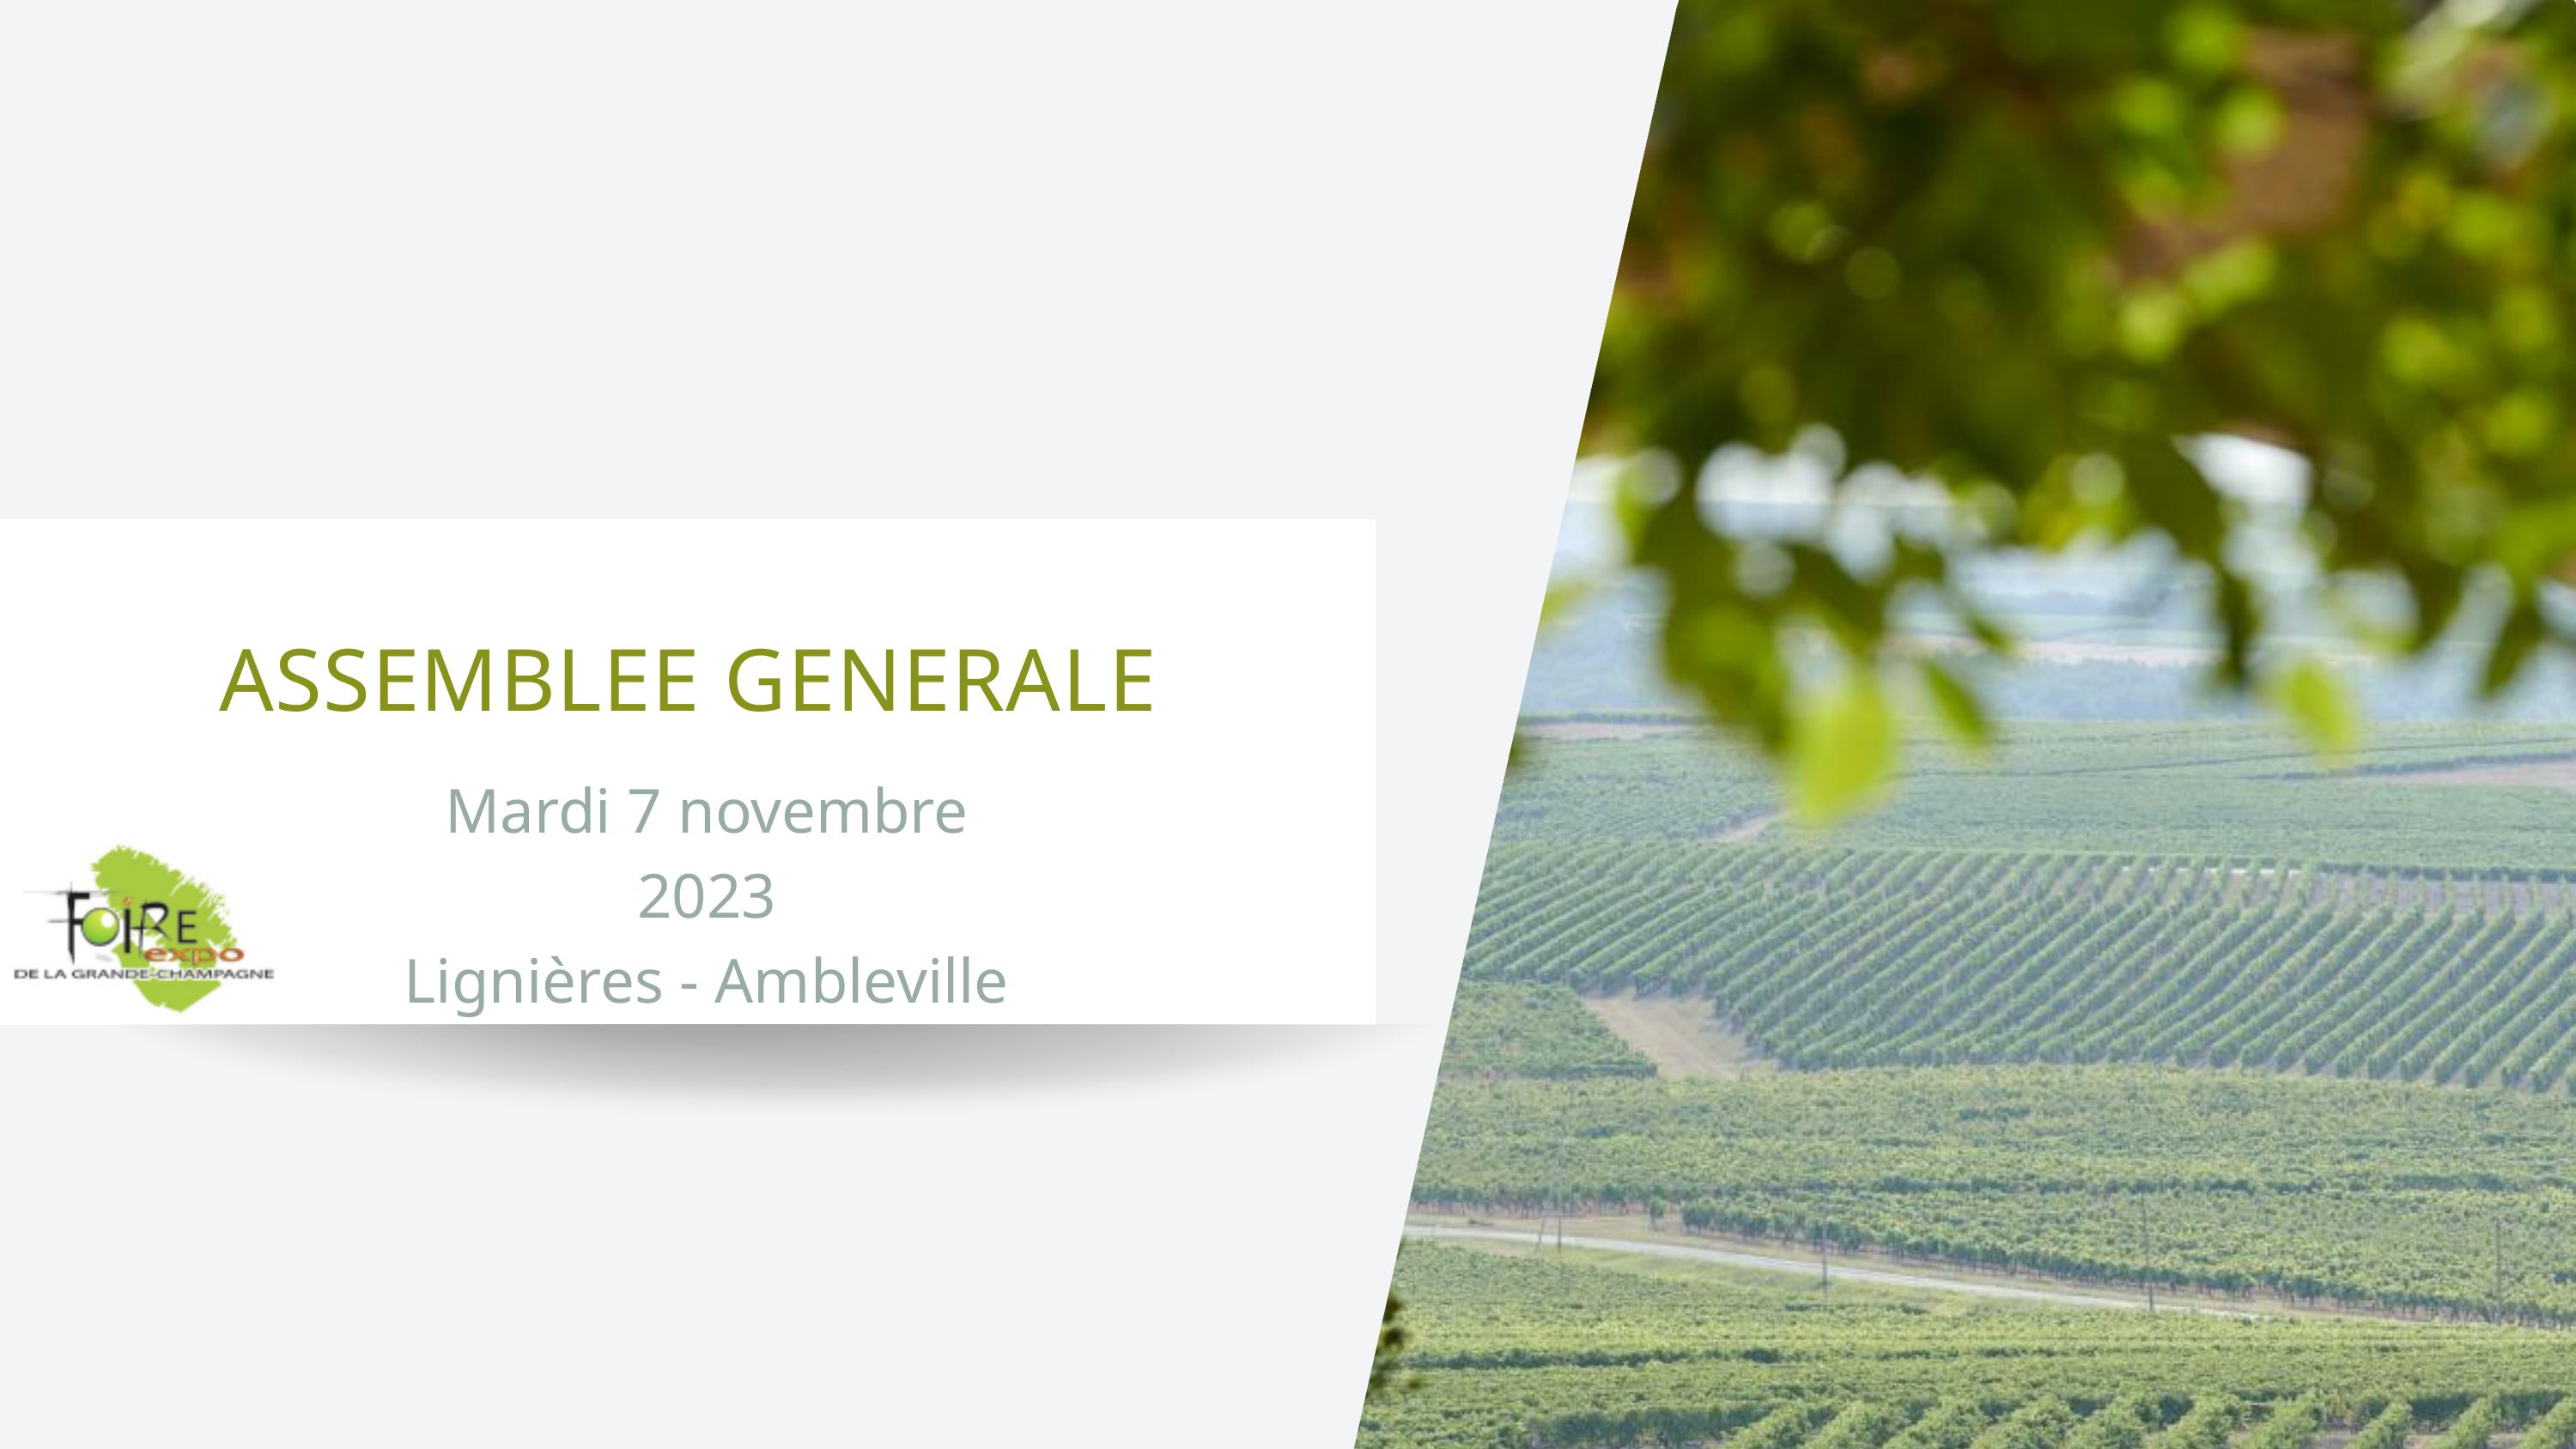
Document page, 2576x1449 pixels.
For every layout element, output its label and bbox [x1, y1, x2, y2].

text_box [1350, 0, 2576, 1449]
text_box [82, 1034, 1346, 1121]
text_box [0, 518, 1376, 1026]
